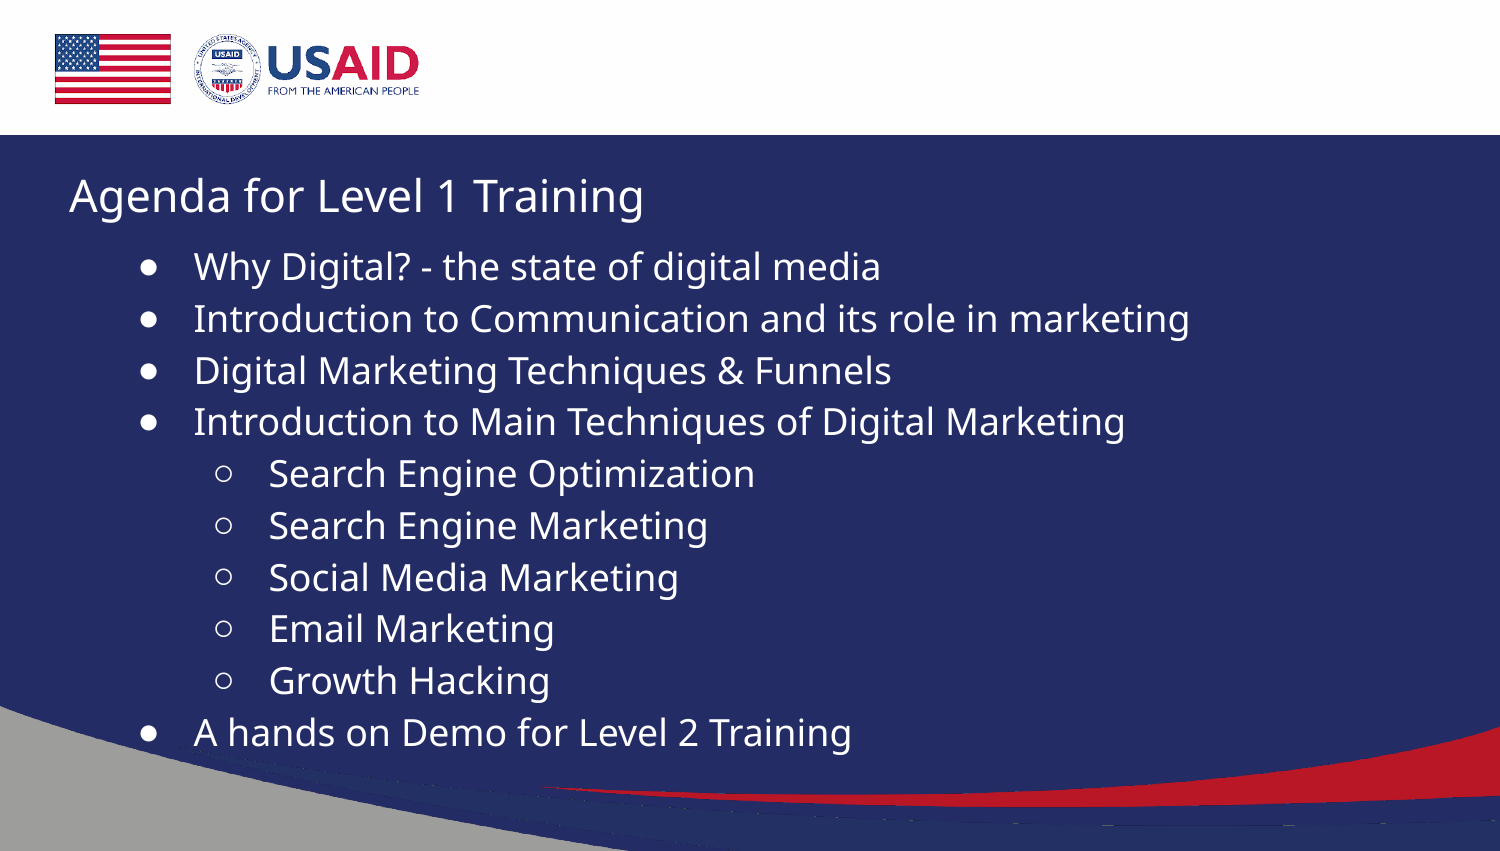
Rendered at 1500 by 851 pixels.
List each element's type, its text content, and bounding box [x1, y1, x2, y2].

title Agenda for Level 1 Training [54, 160, 1447, 229]
picture [0, 706, 1500, 851]
picture [0, 0, 1500, 135]
subtitle Why Digital? - the state of digital media Introduction to Communication and its role in marketing Digital Marketing Techniques & Funnels Introduction to Main Techniques of Digital Marketing Search Engine Optimization Search Engine Marketing Social Media Marketing Email Marketing Growth Hacking A hands on Demo for Level 2 Training [103, 229, 1211, 764]
